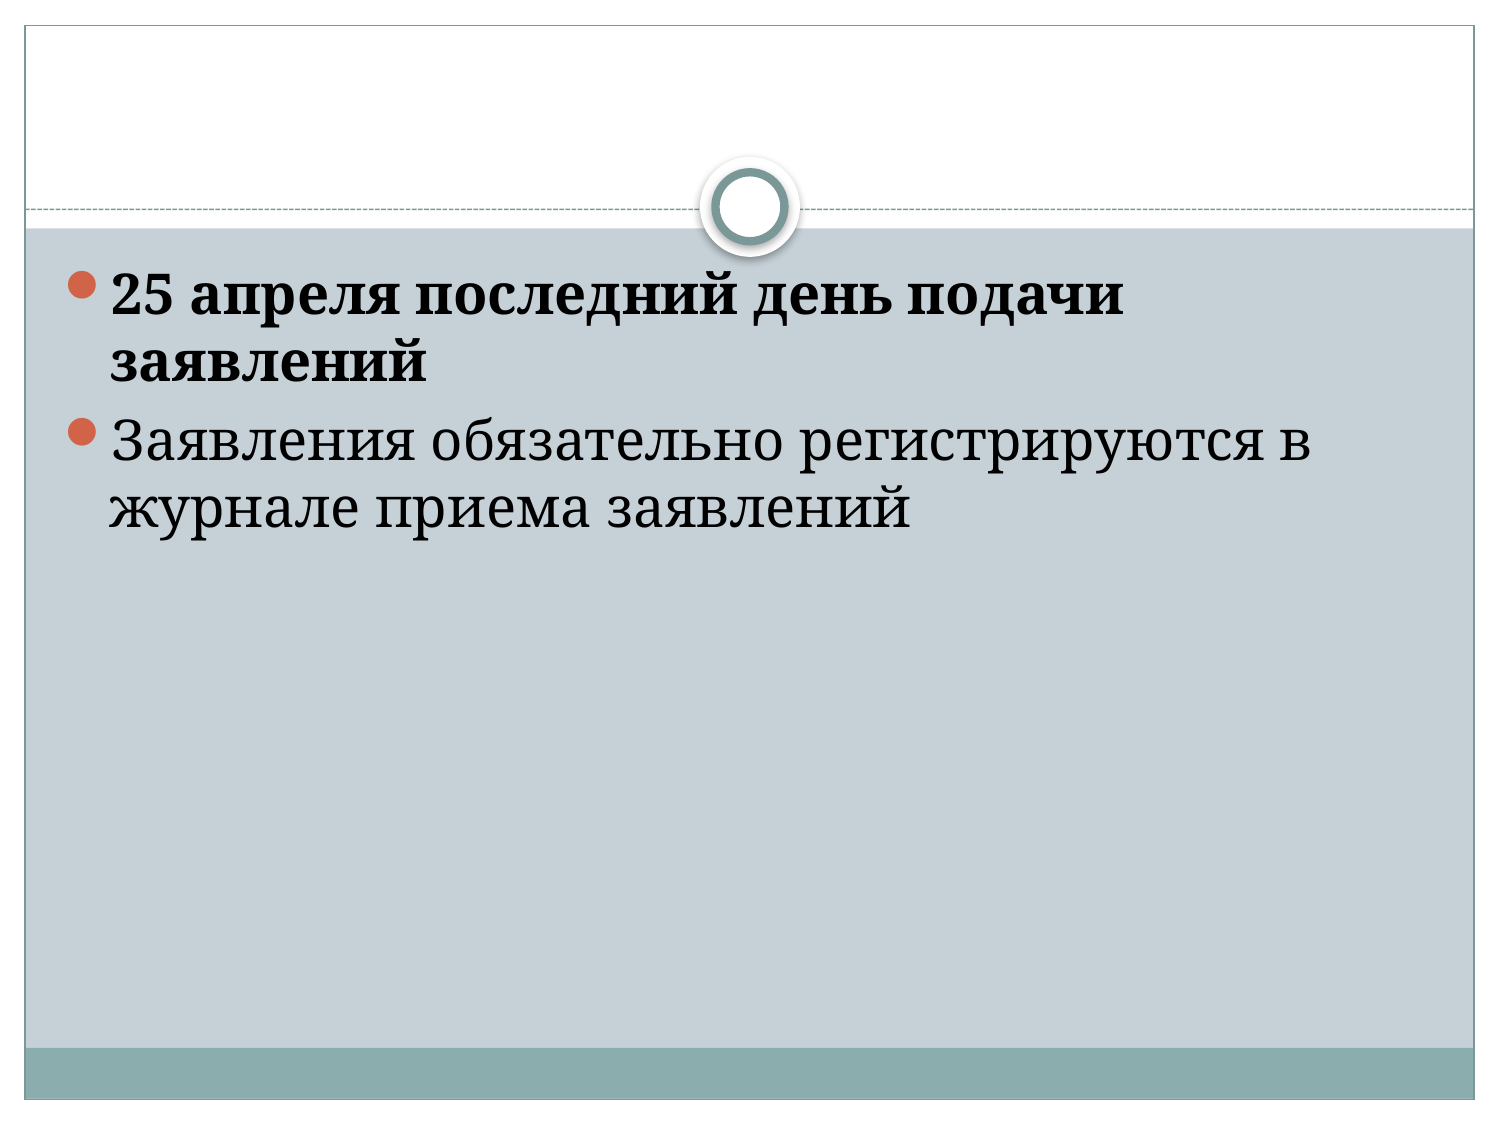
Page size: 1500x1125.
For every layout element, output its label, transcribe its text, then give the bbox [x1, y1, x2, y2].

list 25 апреля последний день подачи заявлений Заявления обязательно регистрируются в журнале приема заявлений [49, 250, 1445, 1001]
